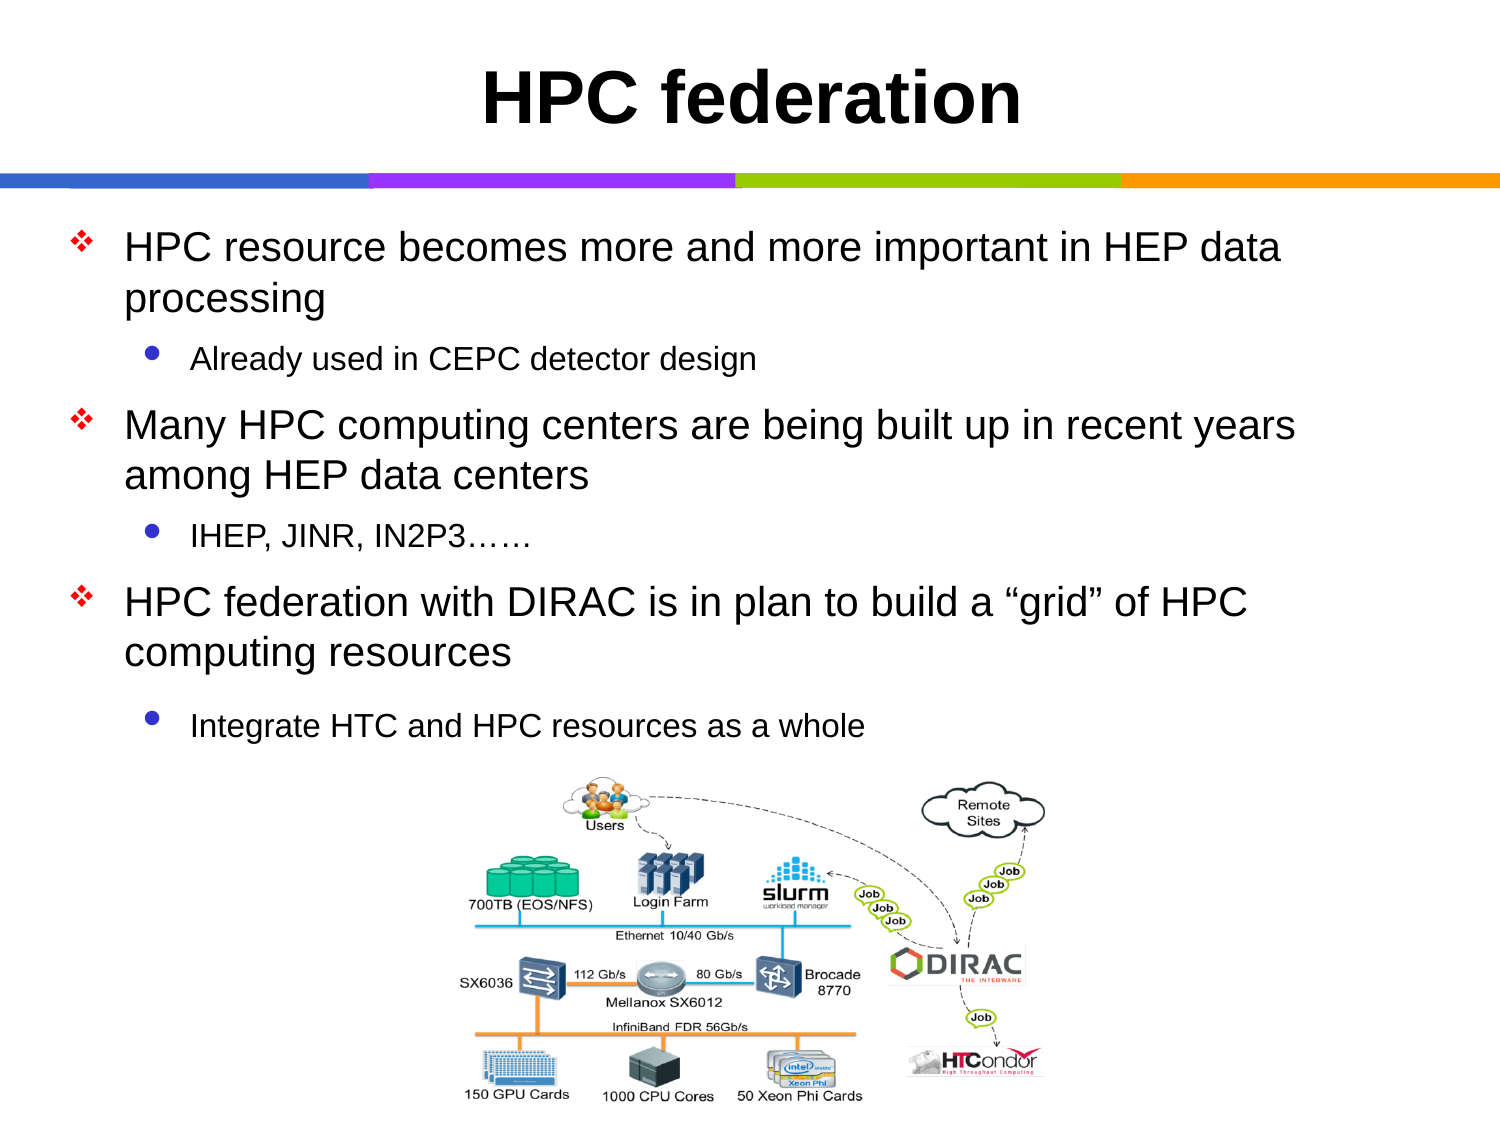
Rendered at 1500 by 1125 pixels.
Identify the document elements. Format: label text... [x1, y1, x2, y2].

picture [449, 777, 1045, 1112]
title HPC federation [50, 37, 1455, 146]
list HPC resource becomes more and more important in HEP data processing Already used in CEPC detector design Many HPC computing centers are being built up in recent years among HEP data centers IHEP, JINR, IN2P3…… HPC federation with DIRAC is in plan to build a “grid” of HPC computing resources Integrate HTC and HPC resources as a whole [52, 212, 1405, 605]
